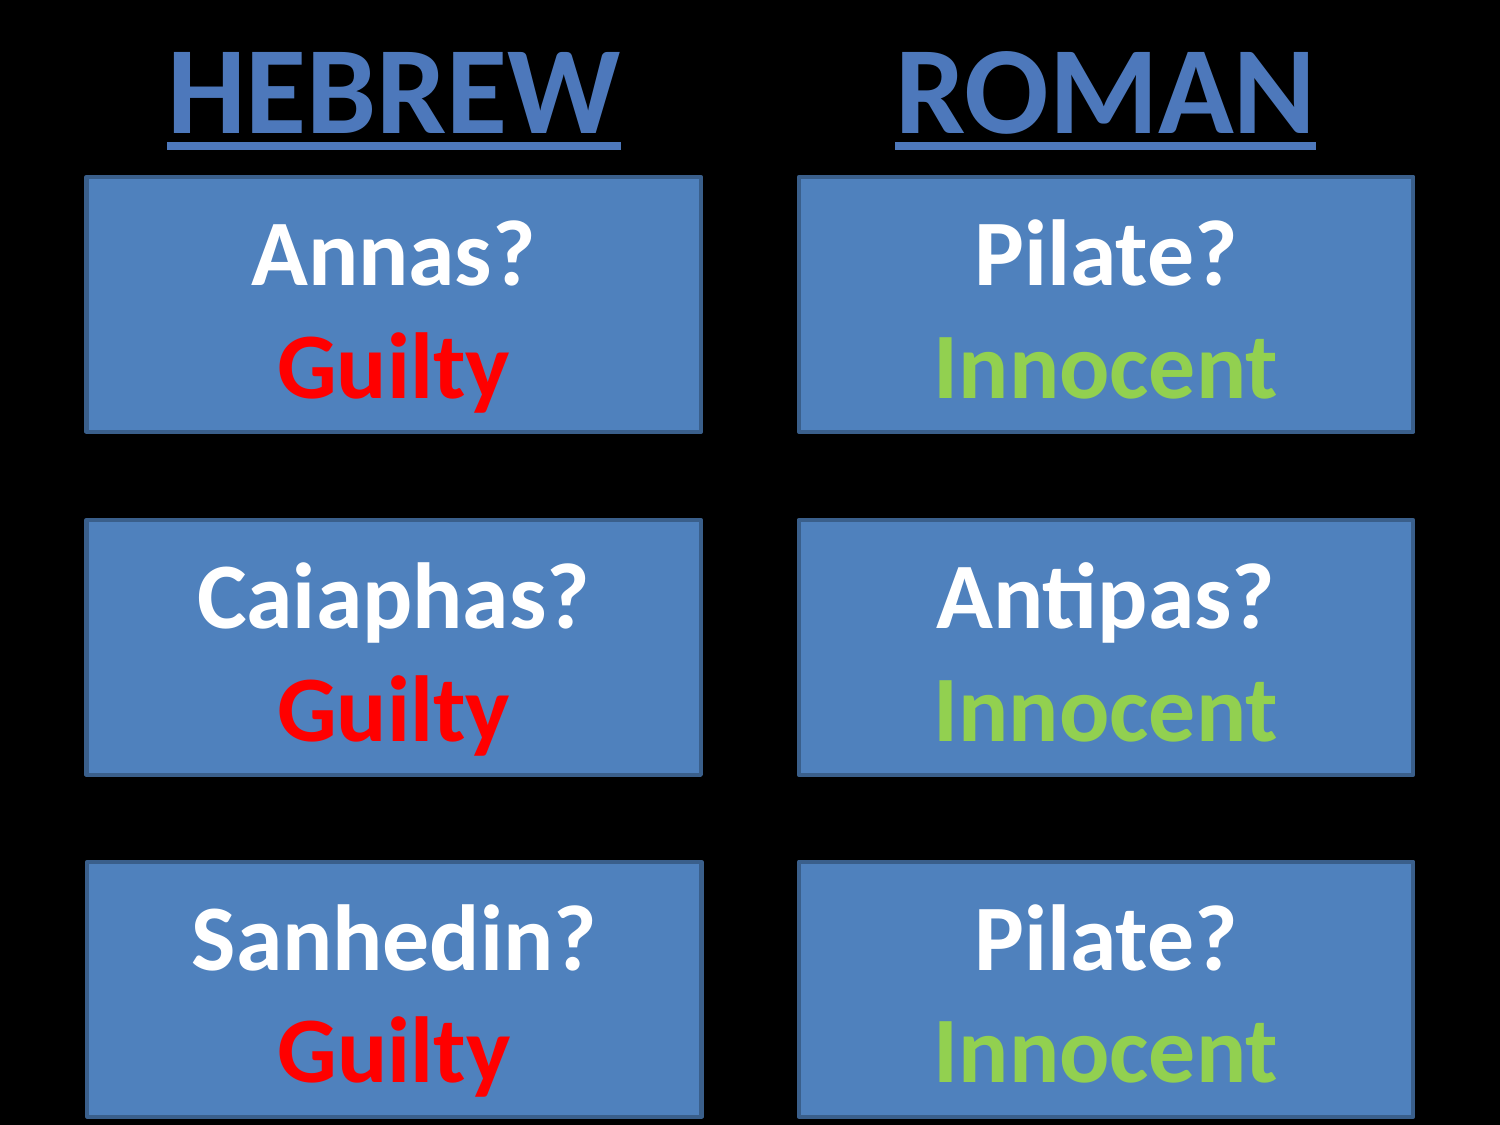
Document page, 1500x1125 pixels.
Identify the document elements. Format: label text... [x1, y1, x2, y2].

text_box Hebrew [86, 1, 702, 167]
text_box Pilate? Innocent [797, 860, 1415, 1119]
text_box Annas? Guilty [84, 175, 703, 434]
text_box Antipas? Innocent [797, 518, 1415, 777]
text_box Pilate? Innocent [797, 175, 1415, 434]
text_box Roman [880, 1, 1332, 167]
text_box Sanhedin? Guilty [85, 860, 704, 1119]
text_box Caiaphas? Guilty [84, 518, 703, 777]
